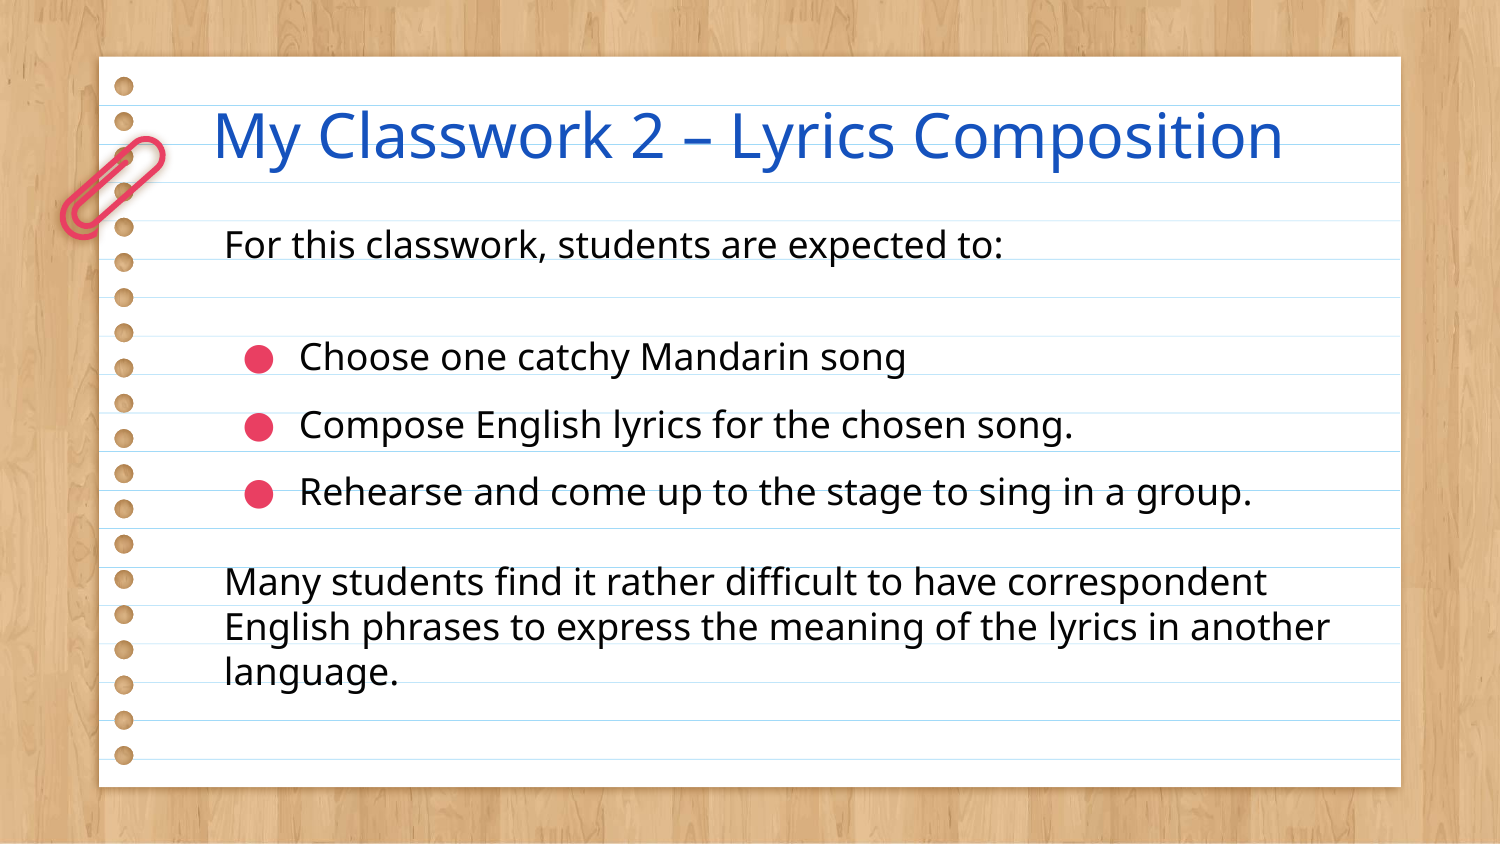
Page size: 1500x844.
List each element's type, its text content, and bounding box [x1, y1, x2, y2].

picture [0, 0, 1500, 844]
list For this classwork, students are expected to: Choose one catchy Mandarin song Compose English lyrics for the chosen song. Rehearse and come up to the stage to sing in a group. Many students find it rather difficult to have correspondent English phrases to express the meaning of the lyrics in another language. [208, 205, 1367, 702]
title My Classwork 2 – Lyrics Composition [146, 81, 1354, 186]
text_box [59, 136, 166, 241]
